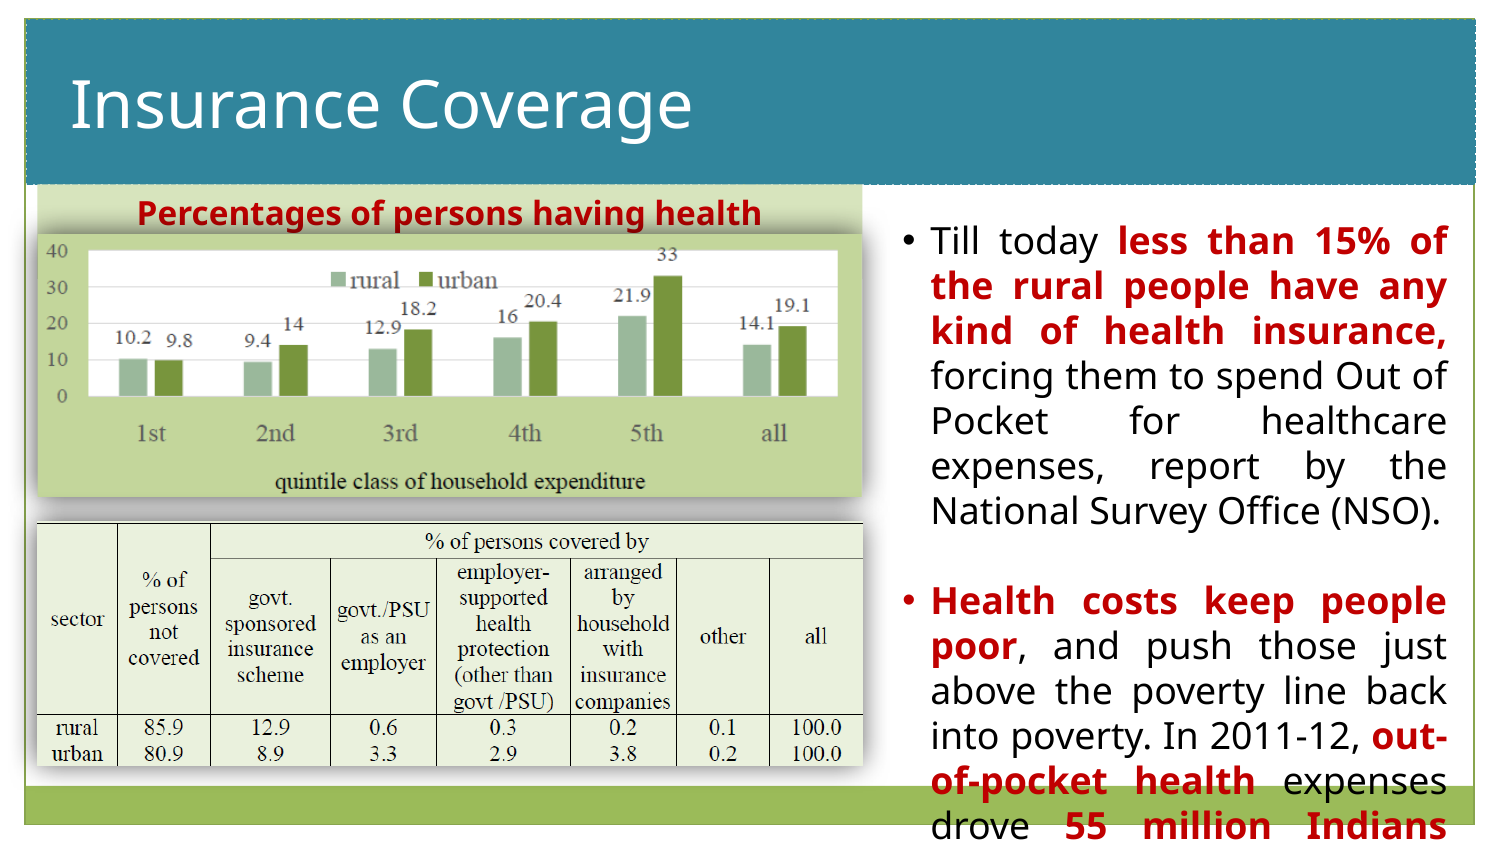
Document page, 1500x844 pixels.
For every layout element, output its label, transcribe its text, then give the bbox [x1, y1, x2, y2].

text_box Insurance Coverage [26, 19, 1476, 185]
picture [37, 521, 863, 766]
text_box Till today less than 15% of the rural people have any kind of health insurance, forcing them to spend Out of Pocket for healthcare expenses, report by the National Survey Office (NSO). Health costs keep people poor, and push those just above the poverty line back into poverty. In 2011-12, out-of-pocket health expenses drove 55 million Indians into poverty trap. [887, 209, 1463, 844]
picture [37, 234, 863, 498]
text_box Percentages of persons having health expenditure coverage [37, 184, 863, 216]
